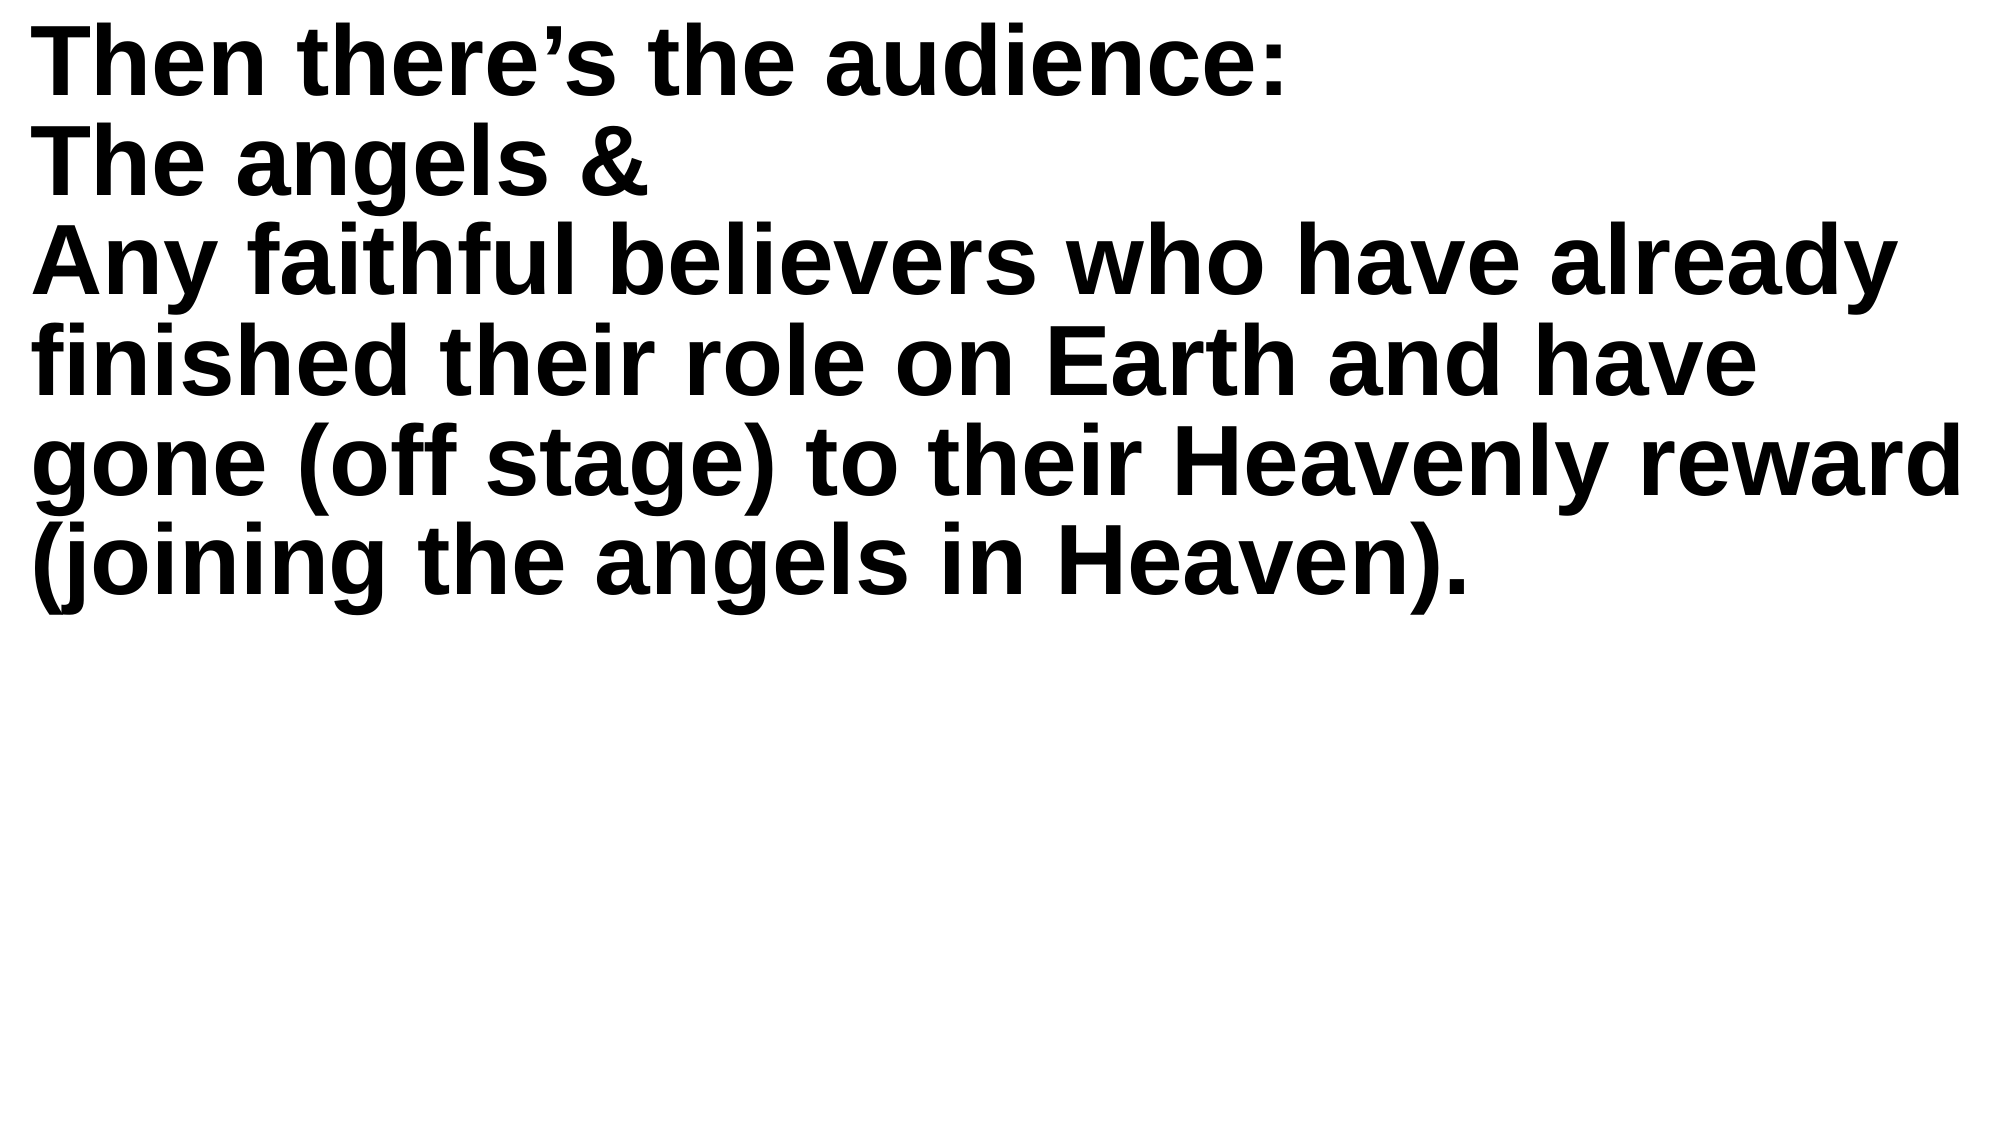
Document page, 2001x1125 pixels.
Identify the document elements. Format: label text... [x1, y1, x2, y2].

subtitle Then there’s the audience: The angels & Any faithful believers who have already finished their role on Earth and have gone (off stage) to their Heavenly reward (joining the angels in Heaven). [0, 0, 2000, 1125]
